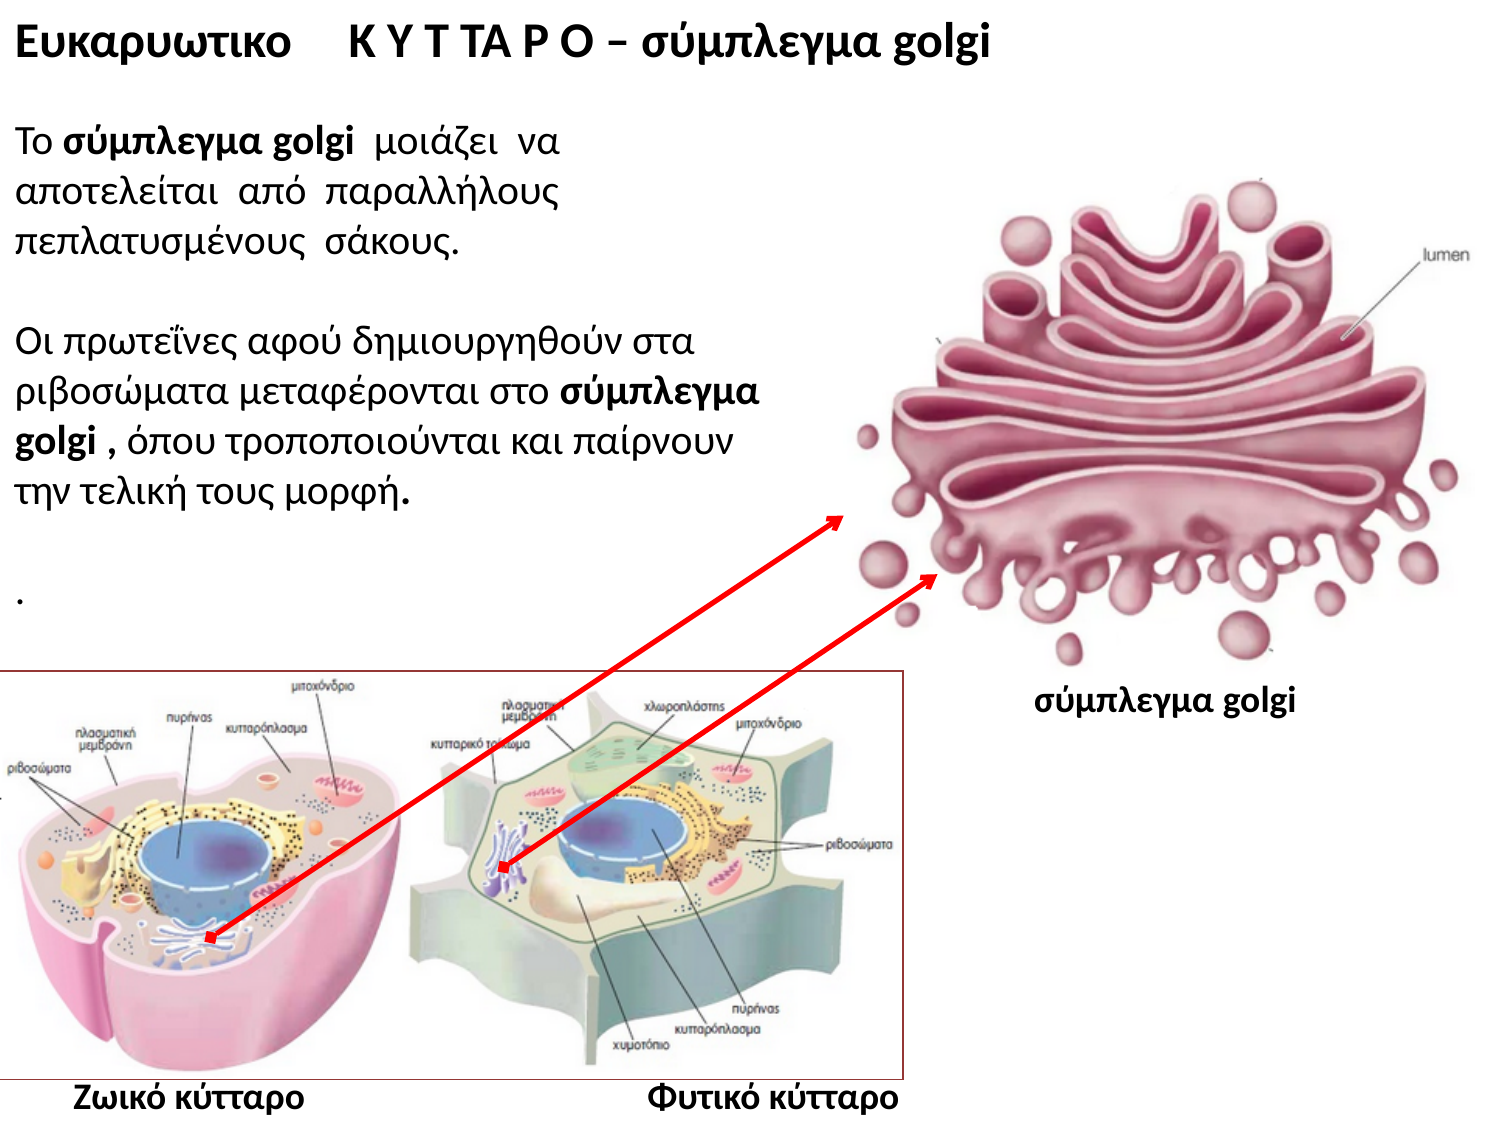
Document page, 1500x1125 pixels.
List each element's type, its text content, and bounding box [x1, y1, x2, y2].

picture [802, 175, 1500, 686]
picture [0, 671, 903, 1080]
text_box σύμπλεγμα golgi [1019, 692, 1500, 728]
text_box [848, 573, 938, 868]
text_box Φυτικό κύτταρο [632, 1064, 997, 1125]
text_box Το σύμπλεγμα golgi μοιάζει να αποτελείται από παραλλήλους πεπλατυσμένους σάκους. Οι πρωτεΐνες αφού δημιουργηθούν στα ριβοσώματα μεταφέρονται στο σύμπλεγμα golgi , όπου τροποποιούνται και παίρνουν την τελική τους μορφή. . [0, 105, 786, 621]
text_box Ευκαρυωτικο Κ Υ Τ ΤΑ Ρ Ο – σύμπλεγμα golgi [0, 0, 1278, 75]
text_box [210, 515, 844, 938]
text_box Ζωικό κύτταρο [58, 1087, 328, 1125]
